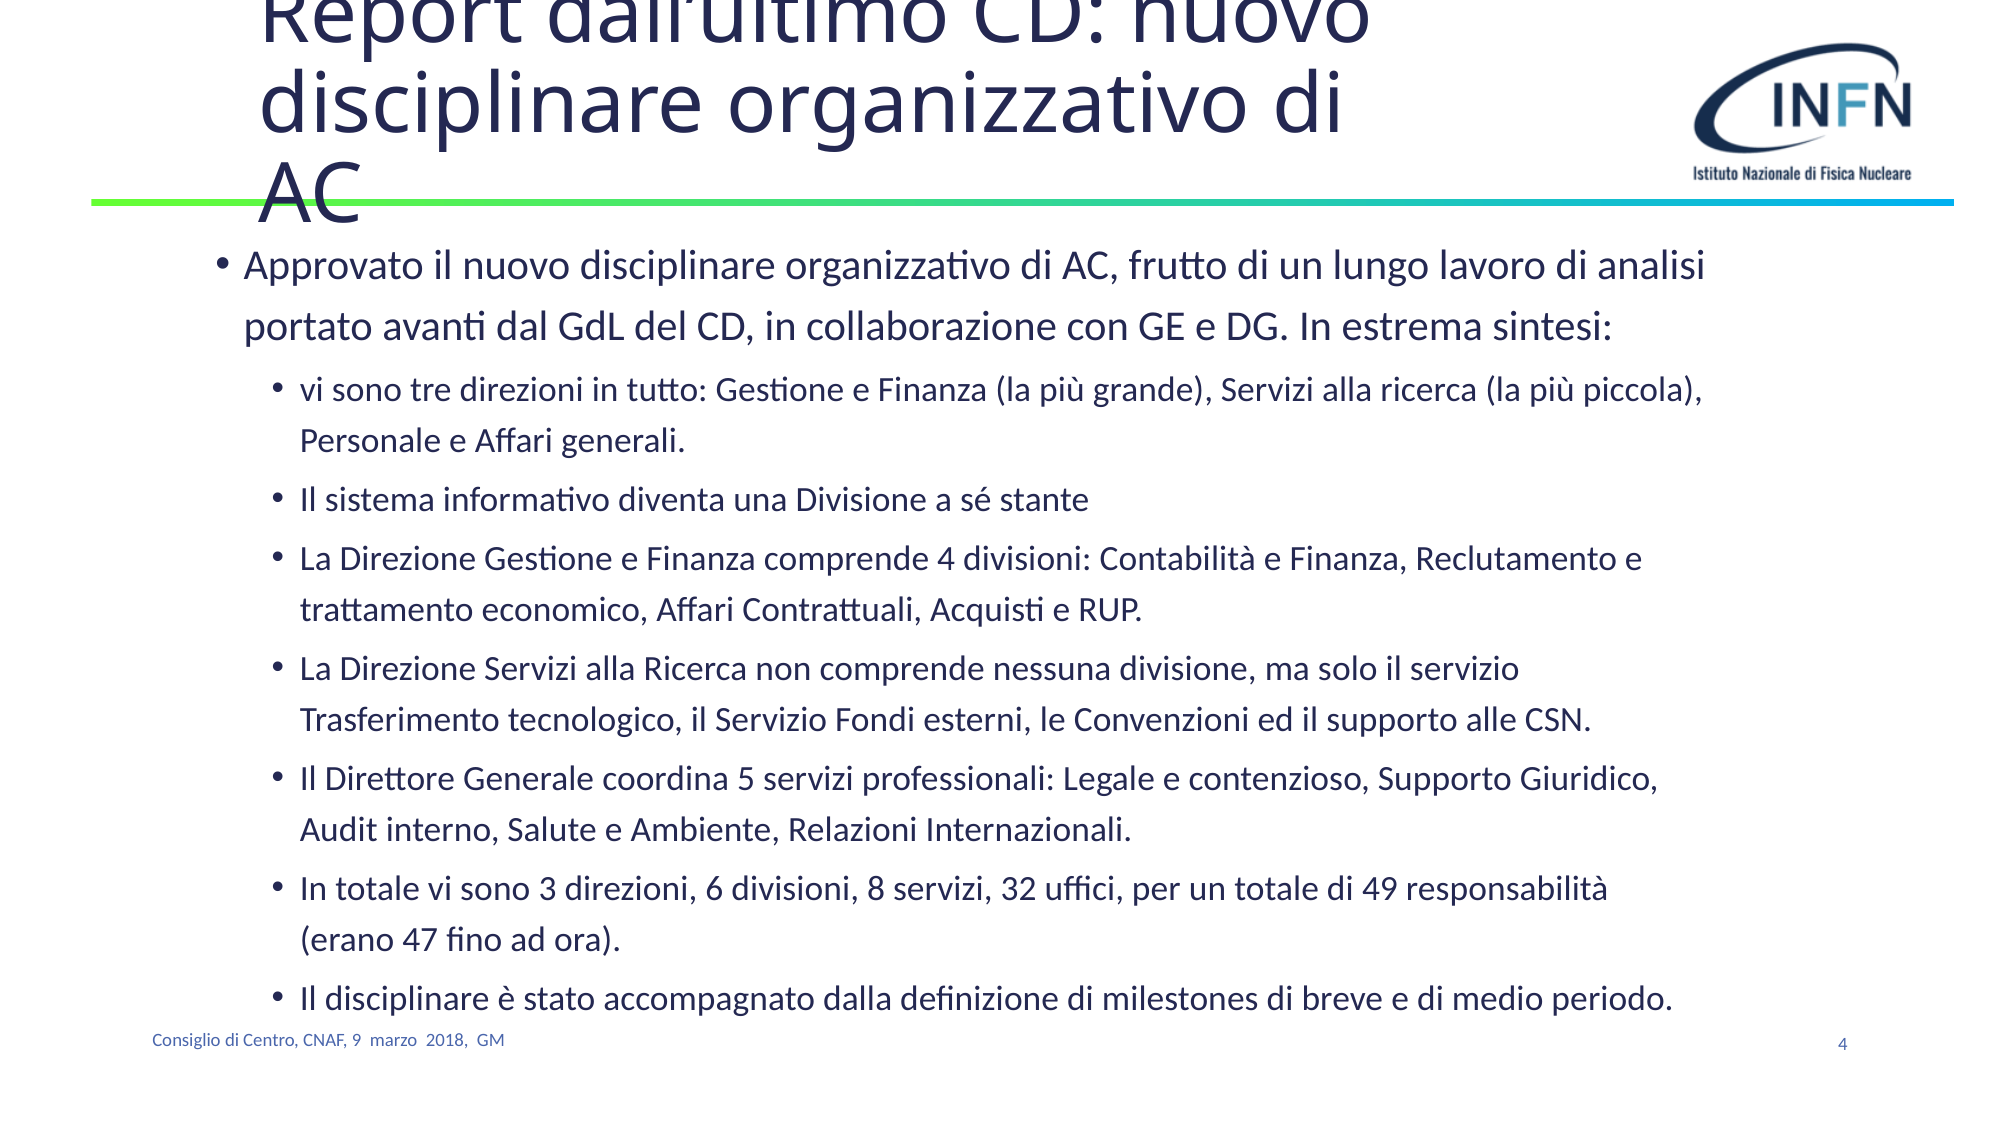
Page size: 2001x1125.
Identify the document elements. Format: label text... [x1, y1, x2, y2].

title Report dall’ultimo CD: nuovo disciplinare organizzativo di AC [243, 0, 1422, 211]
slide_number 4 [1691, 1012, 1863, 1073]
list Approvato il nuovo disciplinare organizzativo di AC, frutto di un lungo lavoro di analisi portato avanti dal GdL del CD, in collaborazione con GE e DG. In estrema sintesi: vi sono tre direzioni in tutto: Gestione e Finanza (la più grande), Servizi alla ricerca (la più piccola), Personale e Affari generali. Il sistema informativo diventa una Divisione a sé stante La Direzione Gestione e Finanza comprende 4 divisioni: Contabilità e Finanza, Reclutamento e trattamento economico, Affari Contrattuali, Acquisti e RUP. La Direzione Servizi alla Ricerca non comprende nessuna divisione, ma solo il servizio Trasferimento tecnologico, il Servizio Fondi esterni, le Convenzioni ed il supporto alle CSN. Il Direttore Generale coordina 5 servizi professionali: Legale e contenzioso, Supporto Giuridico, Audit interno, Salute e Ambiente, Relazioni Internazionali. In totale vi sono 3 direzioni, 6 divisioni, 8 servizi, 32 uffici, per un totale di 49 responsabilità (erano 47 fino ad ora). Il disciplinare è stato accompagnato dalla definizione di milestones di breve e di medio periodo. [200, 219, 1727, 1110]
picture [1651, 27, 1954, 199]
